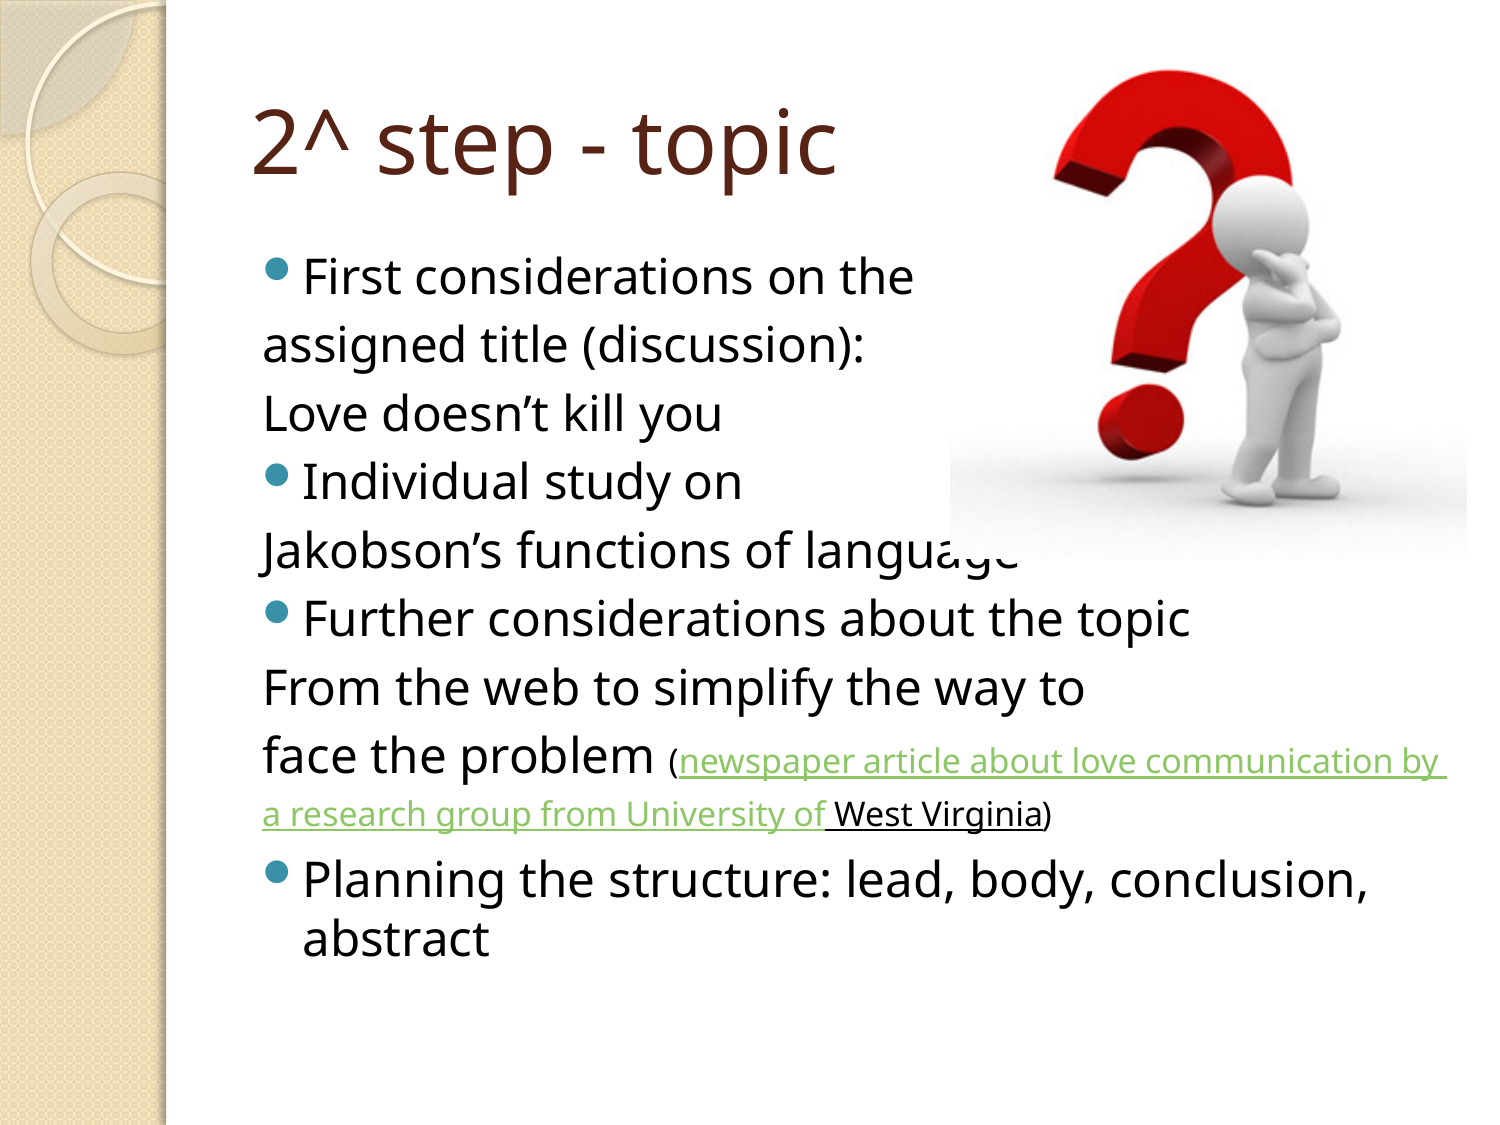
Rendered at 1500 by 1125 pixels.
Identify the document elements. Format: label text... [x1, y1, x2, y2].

list First considerations on the assigned title (discussion): Love doesn’t kill you Individual study on Jakobson’s functions of language Further considerations about the topic From the web to simplify the way to face the problem (newspaper article about love communication by a research group from University of West Virginia) Planning the structure: lead, body, conclusion, abstract [235, 237, 1466, 1025]
title 2^ step - topic [235, 45, 944, 233]
picture [950, 42, 1467, 559]
